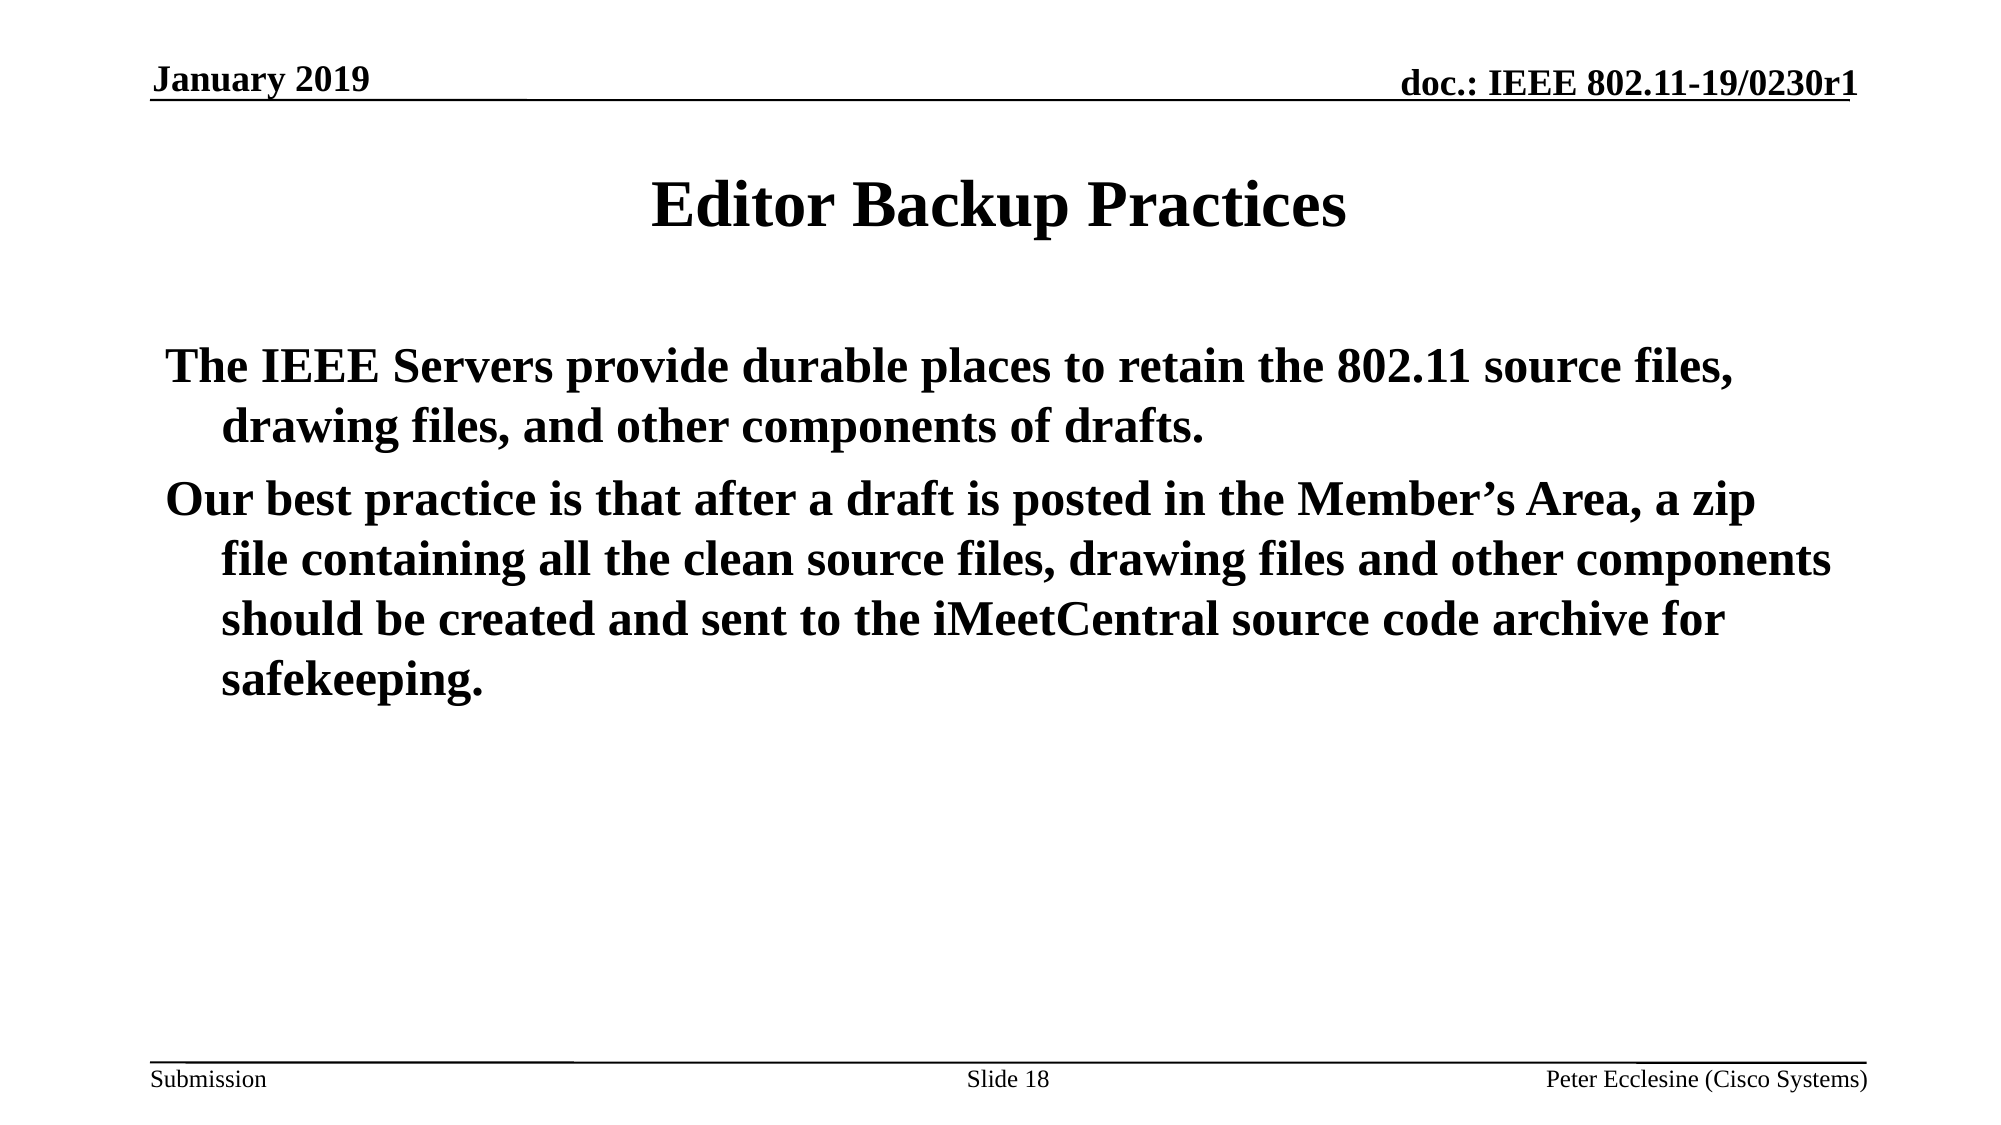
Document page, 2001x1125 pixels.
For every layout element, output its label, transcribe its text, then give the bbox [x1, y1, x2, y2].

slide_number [152, 54, 563, 100]
slide_number Slide 18 [950, 1061, 1067, 1123]
list The IEEE Servers provide durable places to retain the 802.11 source files, drawing files, and other components of drafts. Our best practice is that after a draft is posted in the Member’s Area, a zip file containing all the clean source files, drawing files and other components should be created and sent to the iMeetCentral source code archive for safekeeping. [149, 324, 1850, 1000]
footer Peter Ecclesine (Cisco Systems) [1171, 1061, 1869, 1093]
title Editor Backup Practices [149, 112, 1850, 288]
